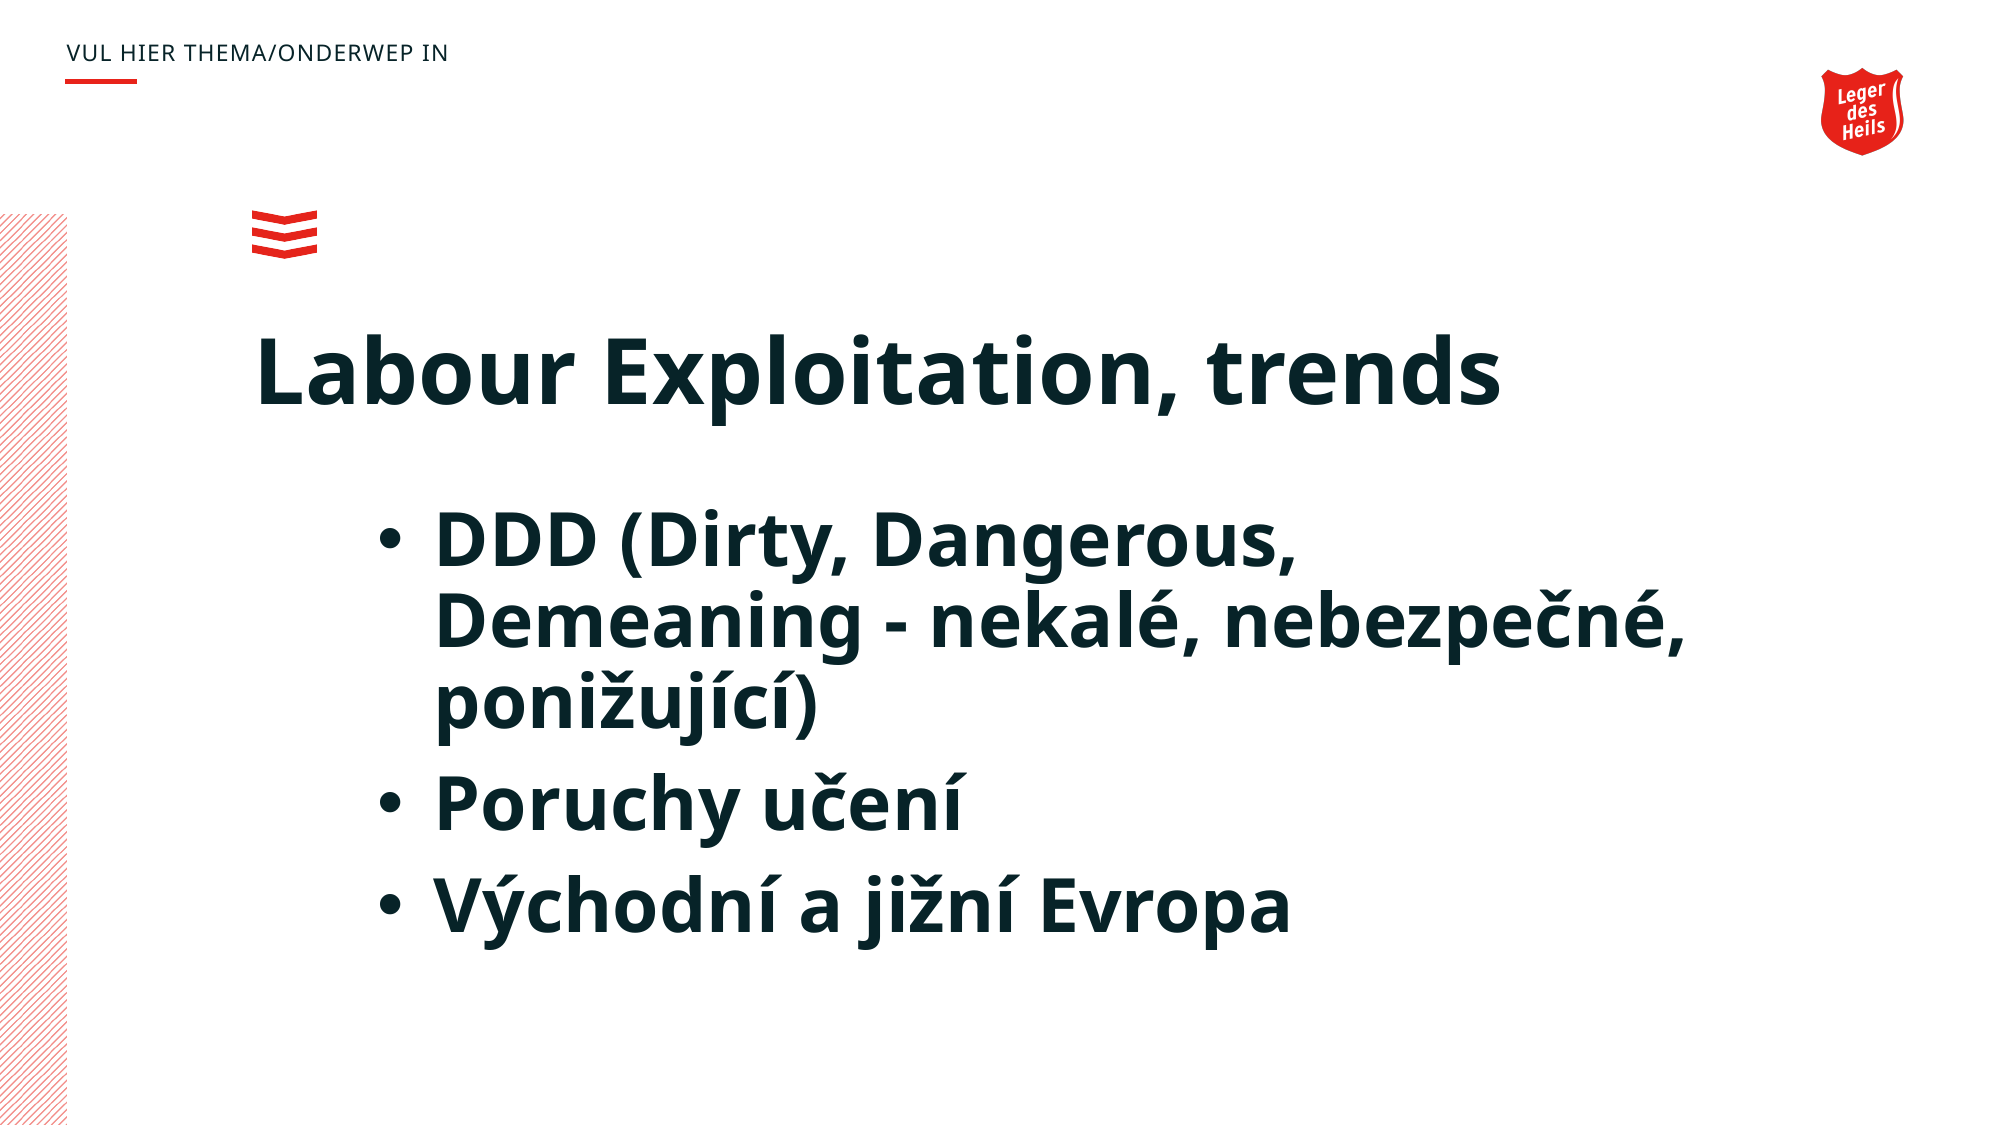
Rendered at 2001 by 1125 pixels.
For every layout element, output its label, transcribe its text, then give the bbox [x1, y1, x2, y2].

list DDD (Dirty, Dangerous, Demeaning - nekalé, nebezpečné, ponižující) Poruchy učení Východní a jižní Evropa [362, 494, 1736, 1002]
picture [1776, 25, 1949, 198]
title Labour Exploitation, trends [224, 214, 1736, 432]
footer VUL HIER THEMA/ONDERWEP IN [66, 17, 742, 77]
picture [215, 165, 354, 304]
